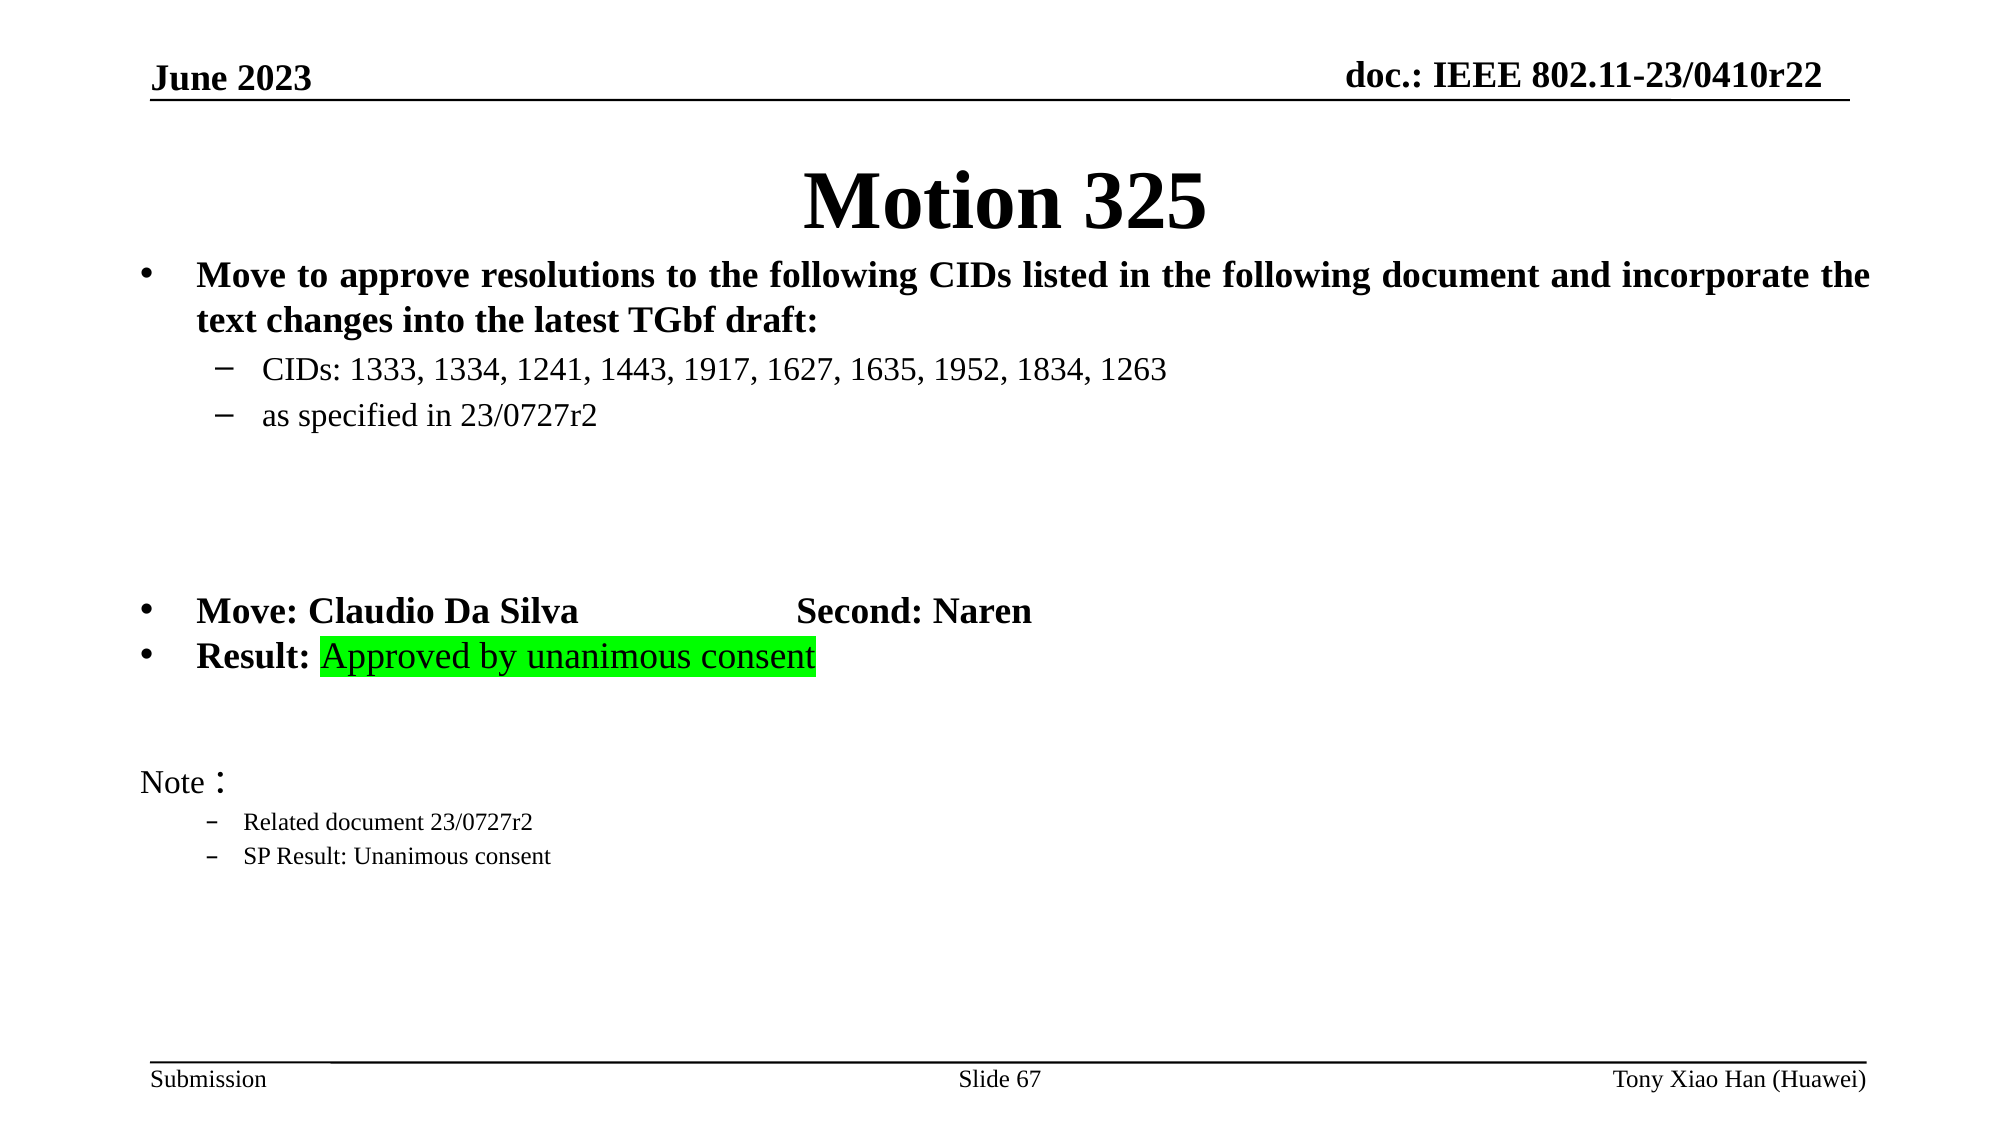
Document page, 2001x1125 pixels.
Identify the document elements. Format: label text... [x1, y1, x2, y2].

text_box Motion 325 [368, 137, 1644, 212]
text_box Move to approve resolutions to the following CIDs listed in the following document and incorporate the text changes into the latest TGbf draft: CIDs: 1333, 1334, 1241, 1443, 1917, 1627, 1635, 1952, 1834, 1263 as specified in 23/0727r2 Move: Claudio Da Silva Second: Naren Result: Approved by unanimous consent Note： Related document 23/0727r2 SP Result: Unanimous consent [125, 212, 1888, 900]
